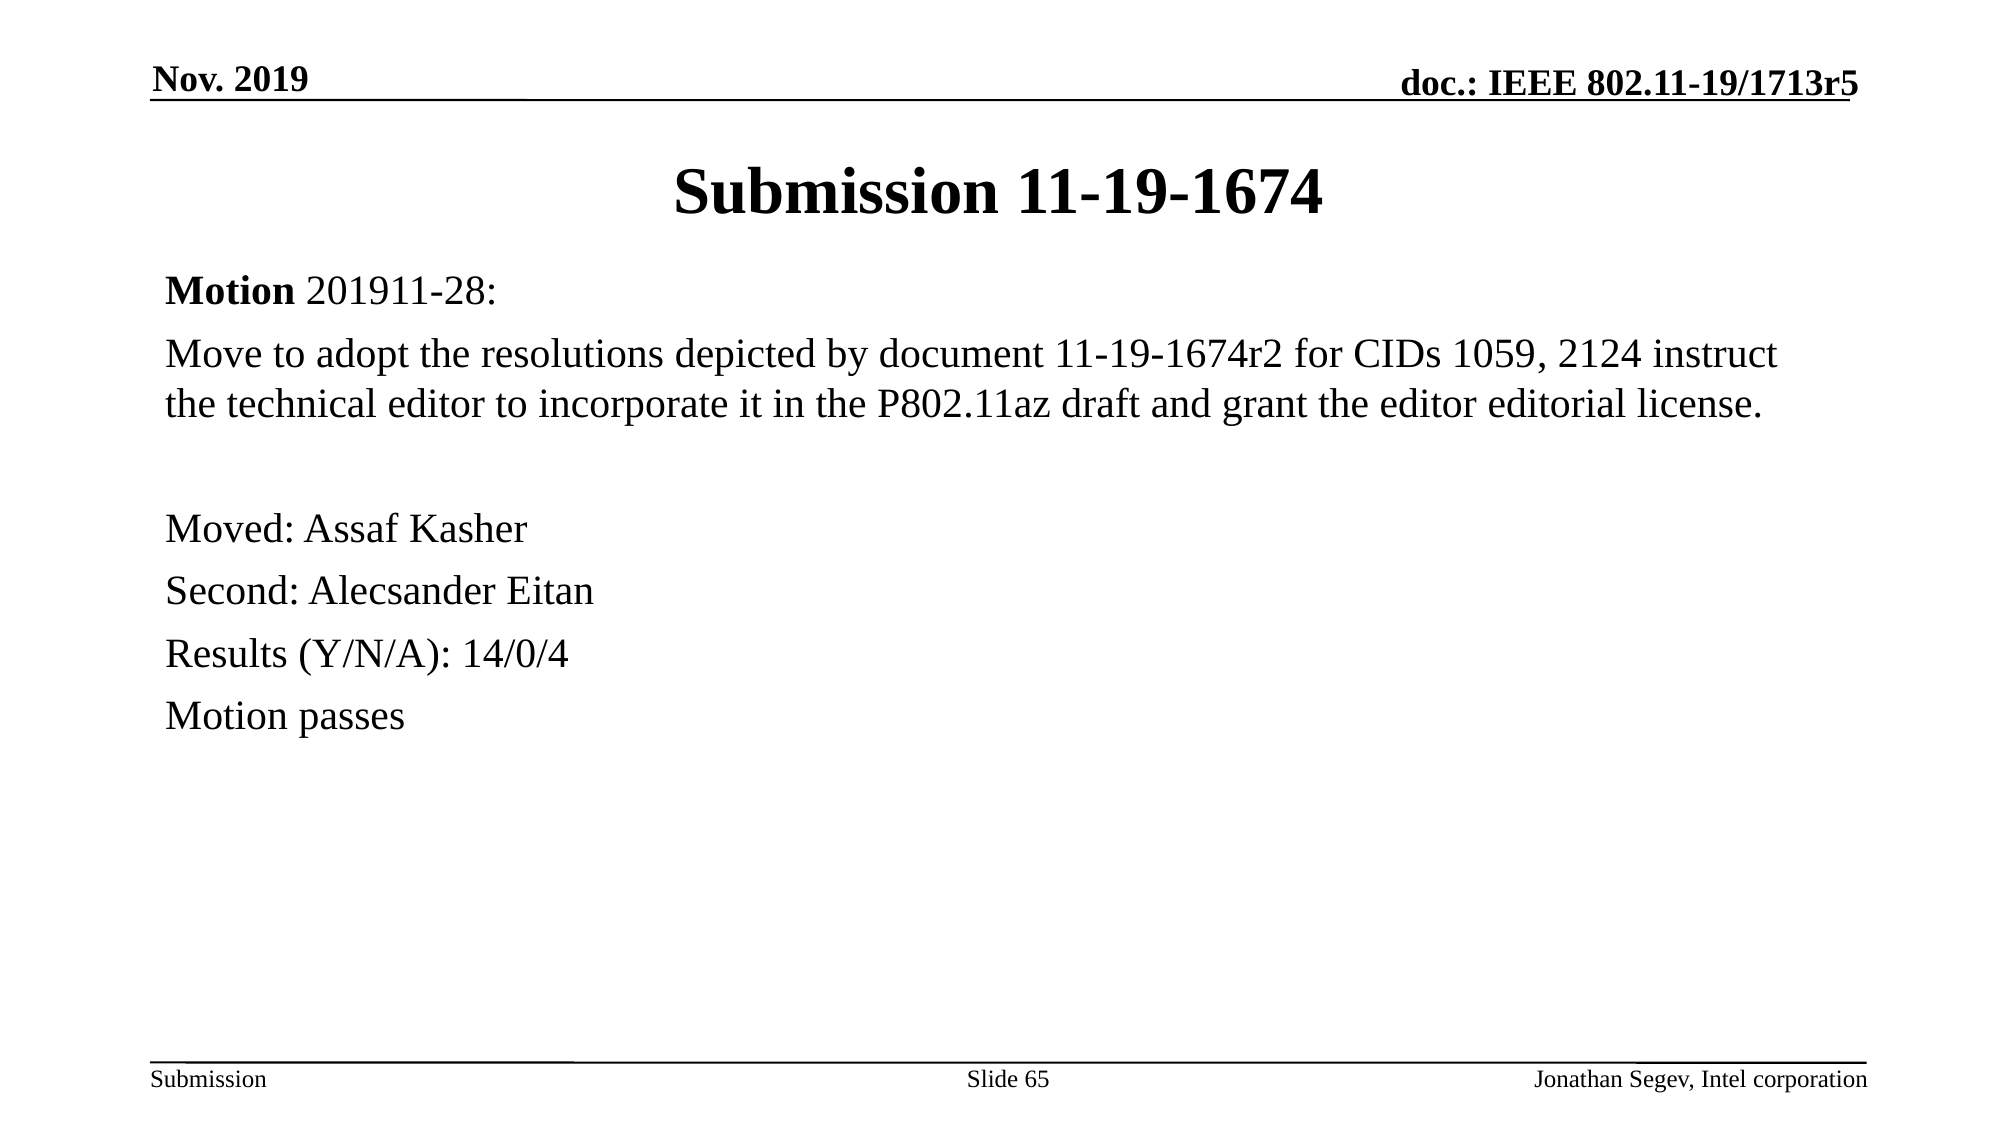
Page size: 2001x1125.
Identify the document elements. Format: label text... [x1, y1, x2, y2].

title Submission 11-19-1674 [149, 99, 1850, 255]
list Motion 201911-28: Move to adopt the resolutions depicted by document 11-19-1674r2 for CIDs 1059, 2124 instruct the technical editor to incorporate it in the P802.11az draft and grant the editor editorial license. Moved: Assaf Kasher Second: Alecsander Eitan Results (Y/N/A): 14/0/4 Motion passes [149, 255, 1850, 1000]
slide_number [152, 54, 563, 100]
footer Jonathan Segev, Intel corporation [1171, 1061, 1869, 1093]
slide_number Slide 65 [950, 1061, 1067, 1123]
